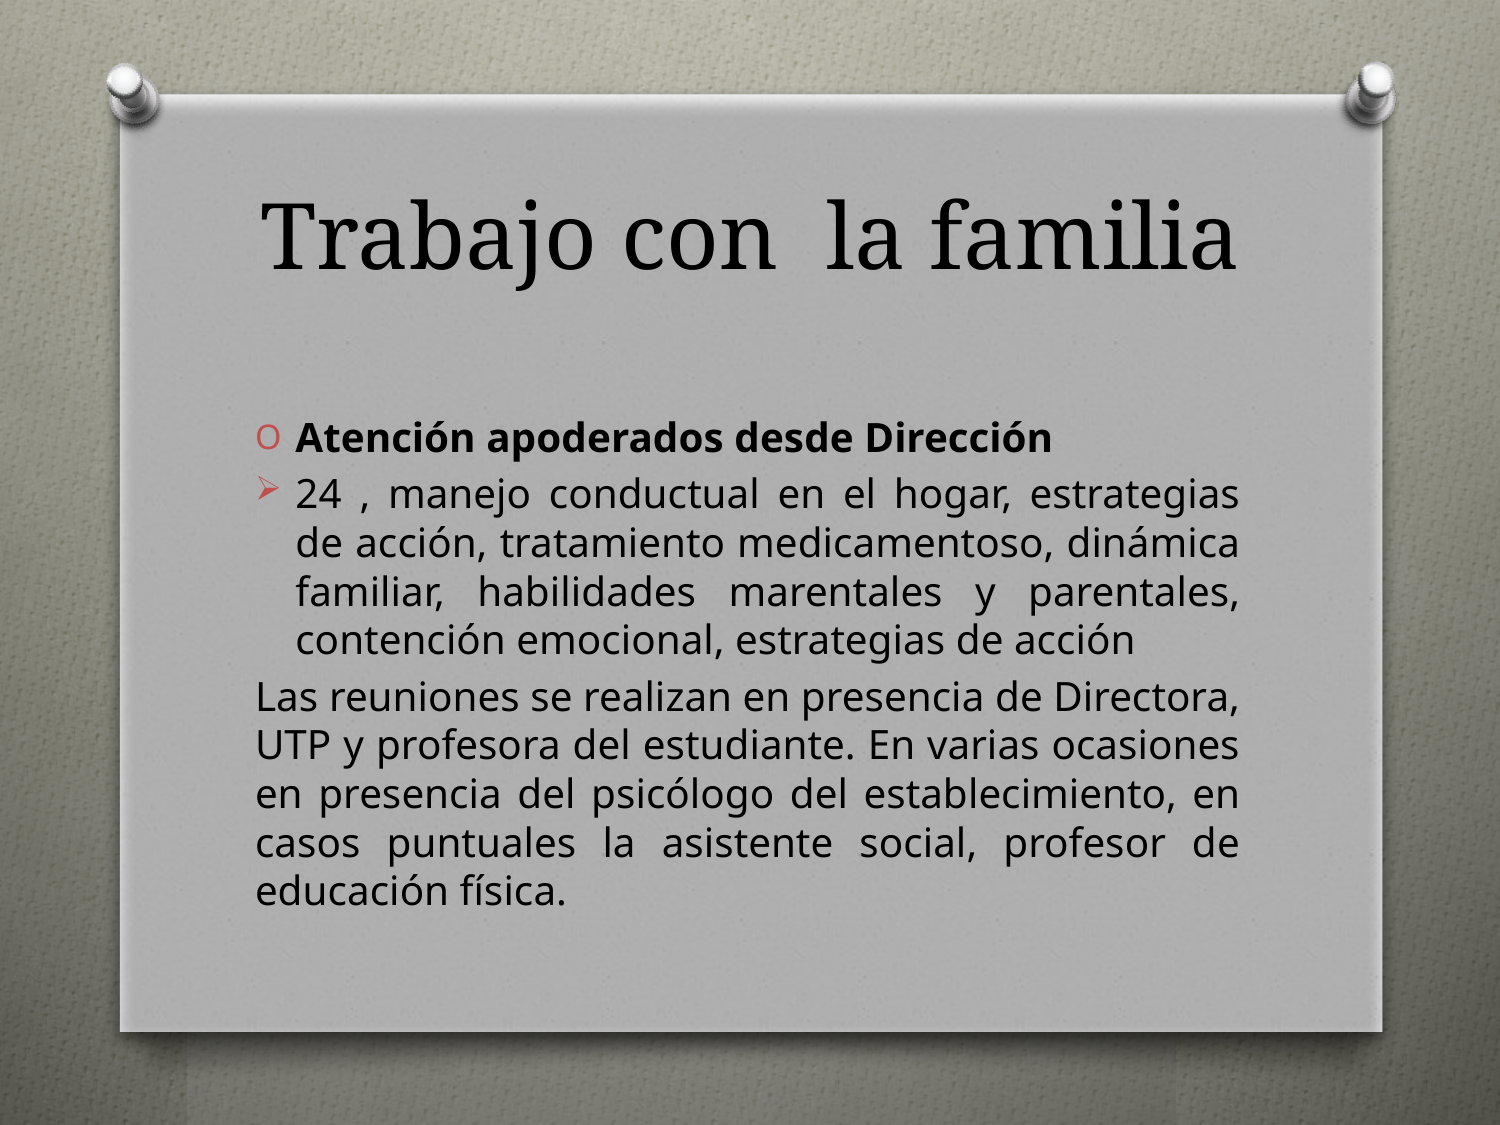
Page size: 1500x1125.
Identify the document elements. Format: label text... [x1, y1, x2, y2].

title Trabajo con la familia [179, 134, 1323, 332]
picture [75, 29, 198, 153]
list Atención apoderados desde Dirección 24 , manejo conductual en el hogar, estrategias de acción, tratamiento medicamentoso, dinámica familiar, habilidades marentales y parentales, contención emocional, estrategias de acción Las reuniones se realizan en presencia de Directora, UTP y profesora del estudiante. En varias ocasiones en presencia del psicólogo del establecimiento, en casos puntuales la asistente social, profesor de educación física. [240, 347, 1257, 939]
picture [1317, 35, 1439, 156]
